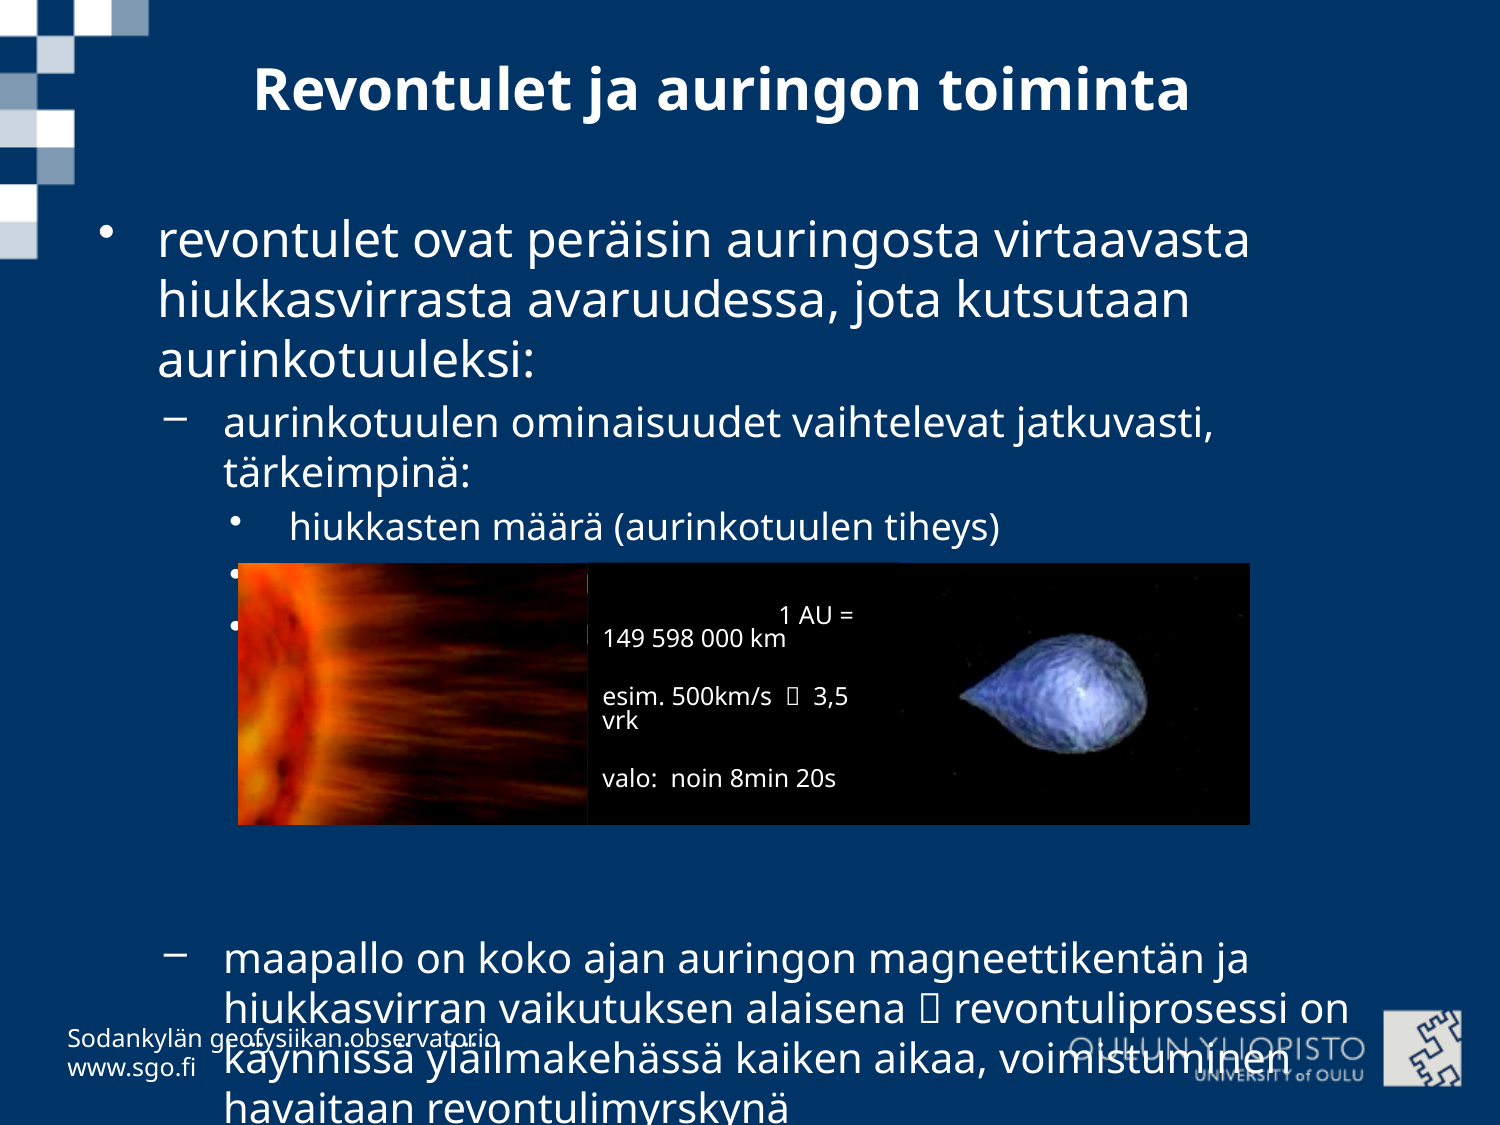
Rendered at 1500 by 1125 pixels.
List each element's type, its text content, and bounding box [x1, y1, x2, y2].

text_box 1 AU = 149 598 000 km esim. 500km/s  3,5 vrk valo: noin 8min 20s [588, 562, 897, 825]
title Revontulet ja auringon toiminta [237, 0, 1363, 176]
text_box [899, 562, 1251, 826]
picture [0, 0, 1500, 1125]
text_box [237, 562, 588, 826]
list revontulet ovat peräisin auringosta virtaavasta hiukkasvirrasta avaruudessa, jota kutsutaan aurinkotuuleksi: aurinkotuulen ominaisuudet vaihtelevat jatkuvasti, tärkeimpinä: hiukkasten määrä (aurinkotuulen tiheys) magneettikentän suunta hiukkasvirrassa hiukkasten nopeus maapallo on koko ajan auringon magneettikentän ja hiukkasvirran vaikutuksen alaisena  revontuliprosessi on käynnissä yläilmakehässä kaiken aikaa, voimistuminen havaitaan revontulimyrskynä [82, 199, 1413, 976]
